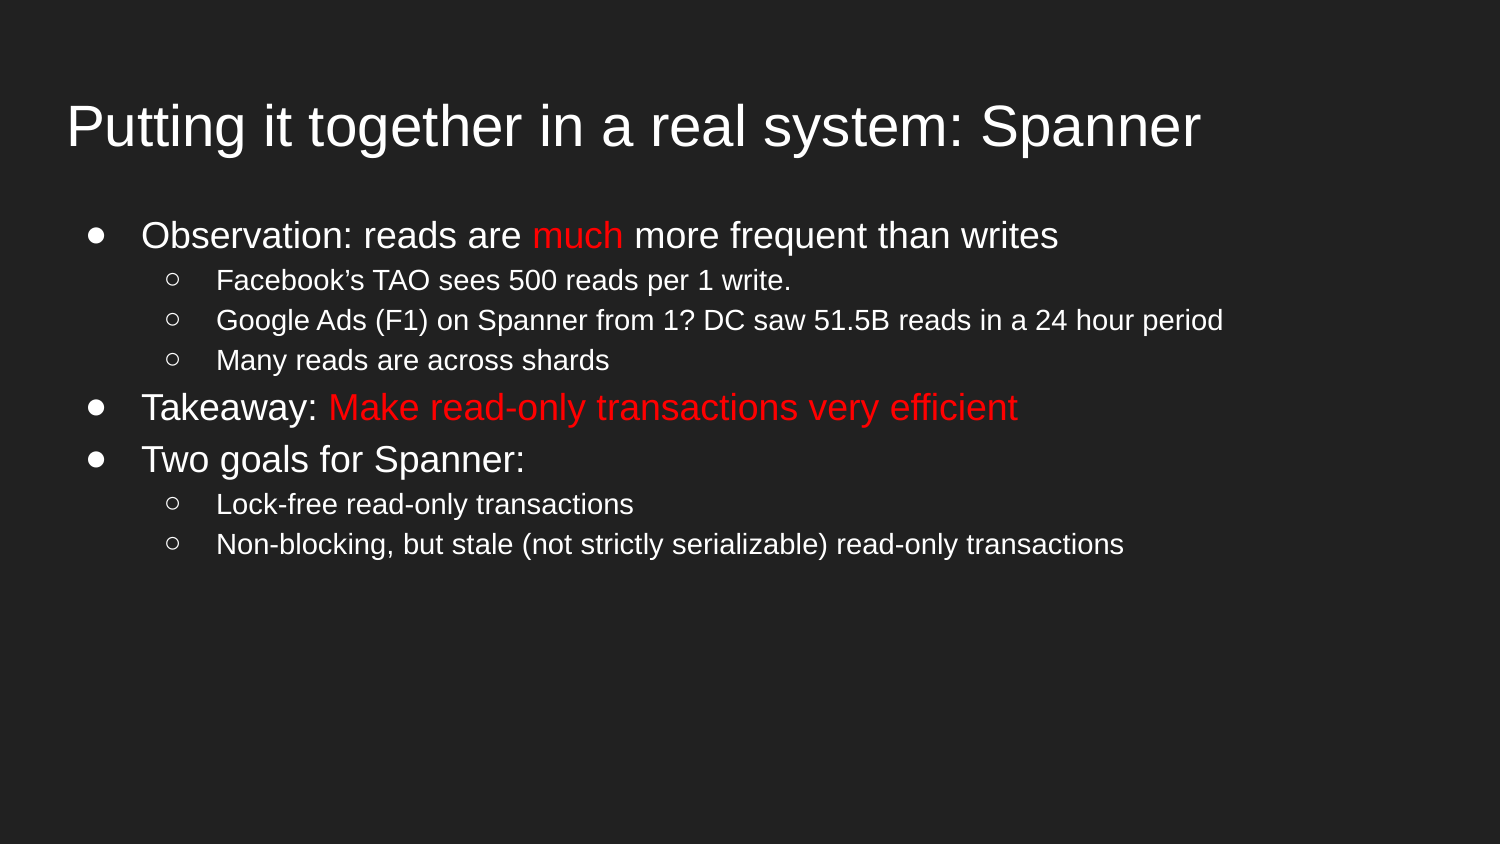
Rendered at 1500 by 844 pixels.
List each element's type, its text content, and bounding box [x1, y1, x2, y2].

title Putting it together in a real system: Spanner [51, 72, 1449, 167]
list Observation: reads are much more frequent than writes Facebook’s TAO sees 500 reads per 1 write. Google Ads (F1) on Spanner from 1? DC saw 51.5B reads in a 24 hour period Many reads are across shards Takeaway: Make read-only transactions very efficient Two goals for Spanner: Lock-free read-only transactions Non-blocking, but stale (not strictly serializable) read-only transactions [51, 189, 1449, 750]
